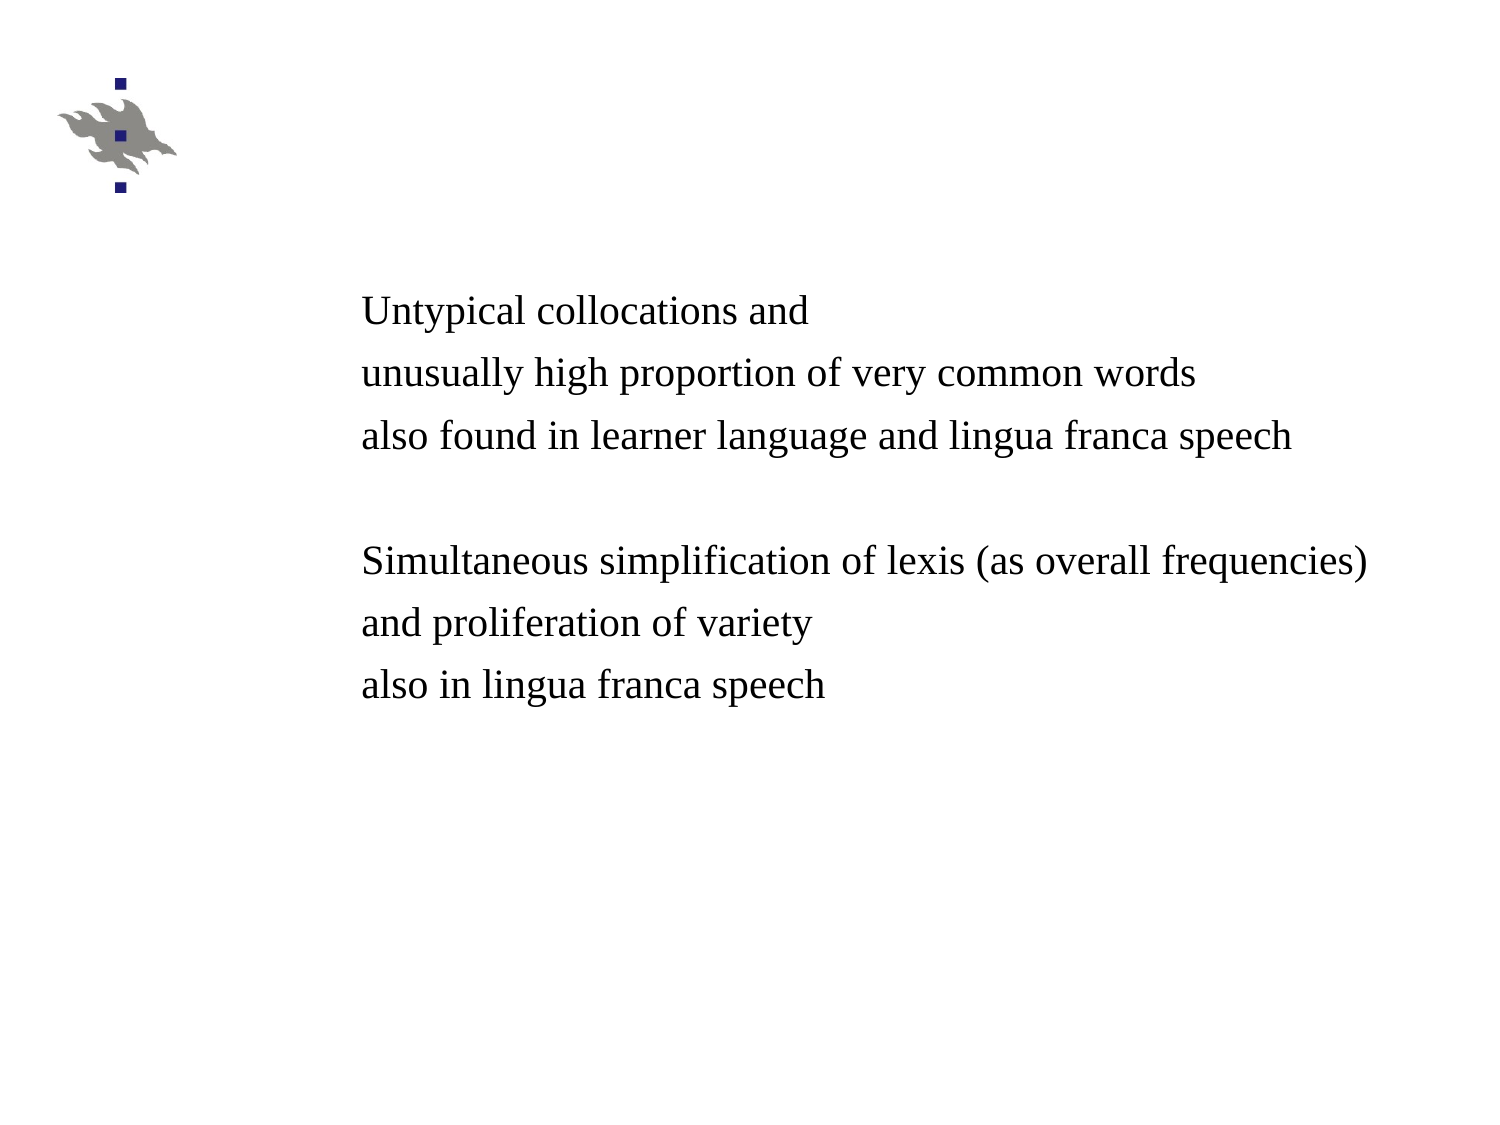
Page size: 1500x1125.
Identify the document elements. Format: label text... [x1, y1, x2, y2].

list Untypical collocations and unusually high proportion of very common words also found in learner language and lingua franca speech Simultaneous simplification of lexis (as overall frequencies) and proliferation of variety also in lingua franca speech [299, 262, 1451, 1076]
picture [57, 78, 177, 193]
